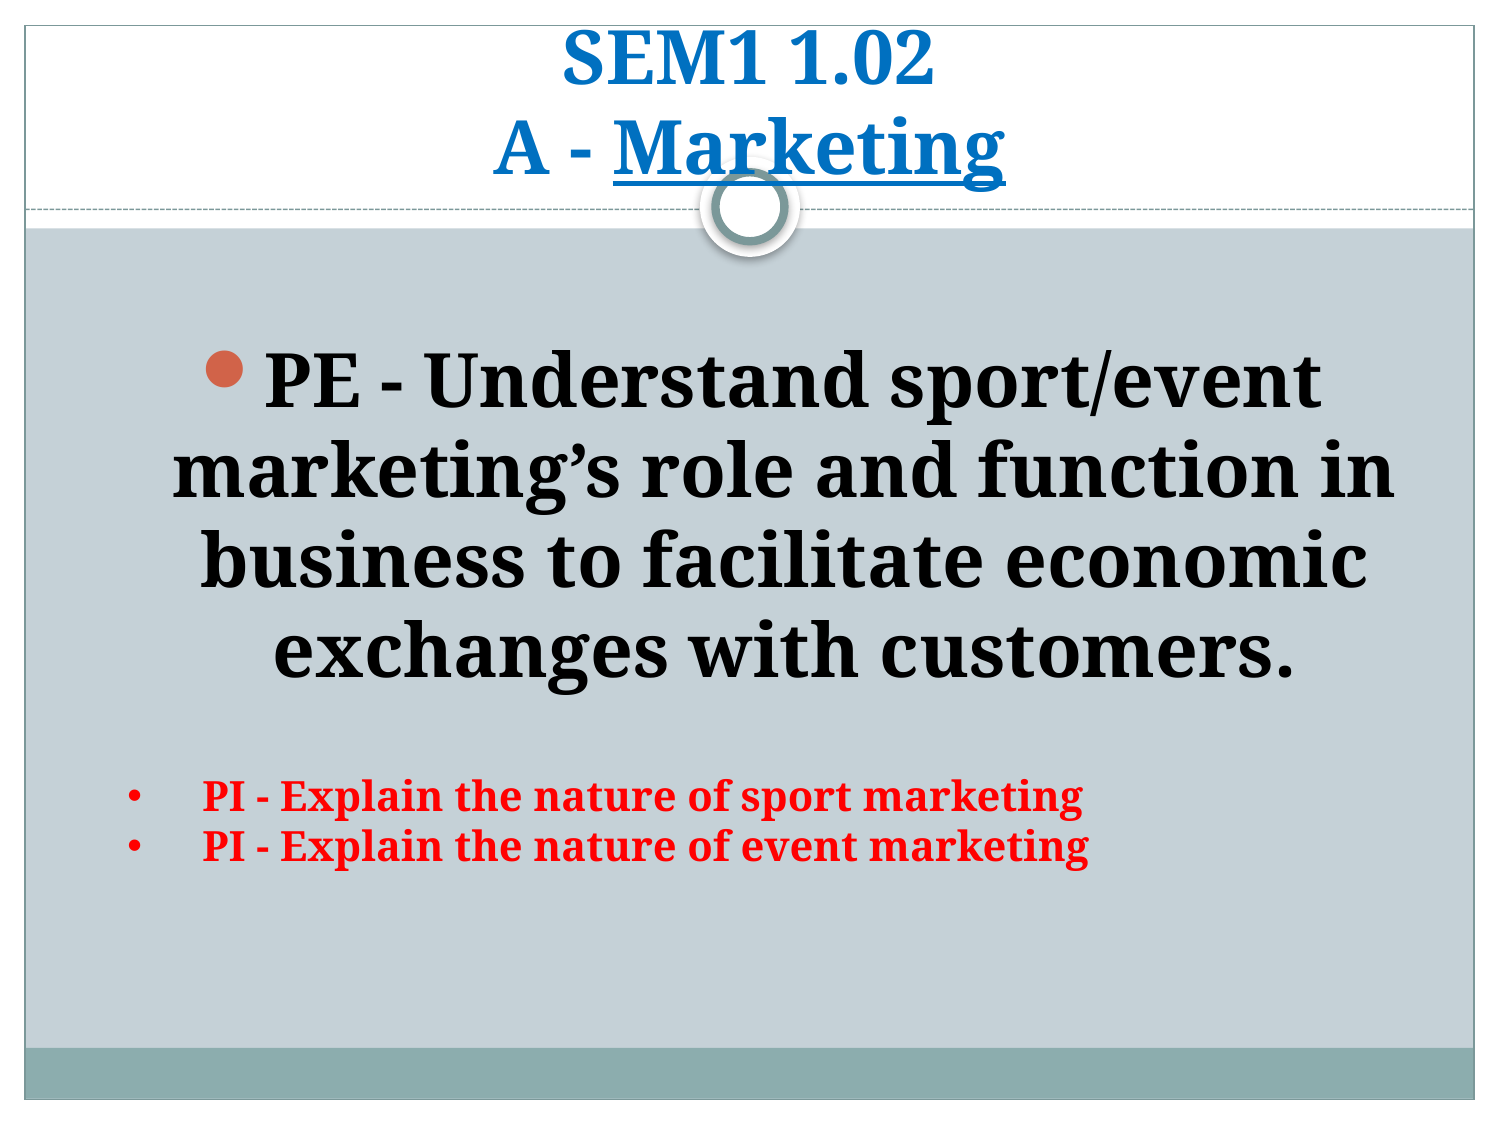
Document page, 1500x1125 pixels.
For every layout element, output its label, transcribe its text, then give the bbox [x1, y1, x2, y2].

list PE - Understand sport/event marketing’s role and function in business to facilitate economic exchanges with customers. [87, 324, 1438, 800]
text_box PI - Explain the nature of sport marketing PI - Explain the nature of event marketing [112, 762, 1388, 878]
title SEM1 1.02 A - Marketing [75, 45, 1425, 288]
